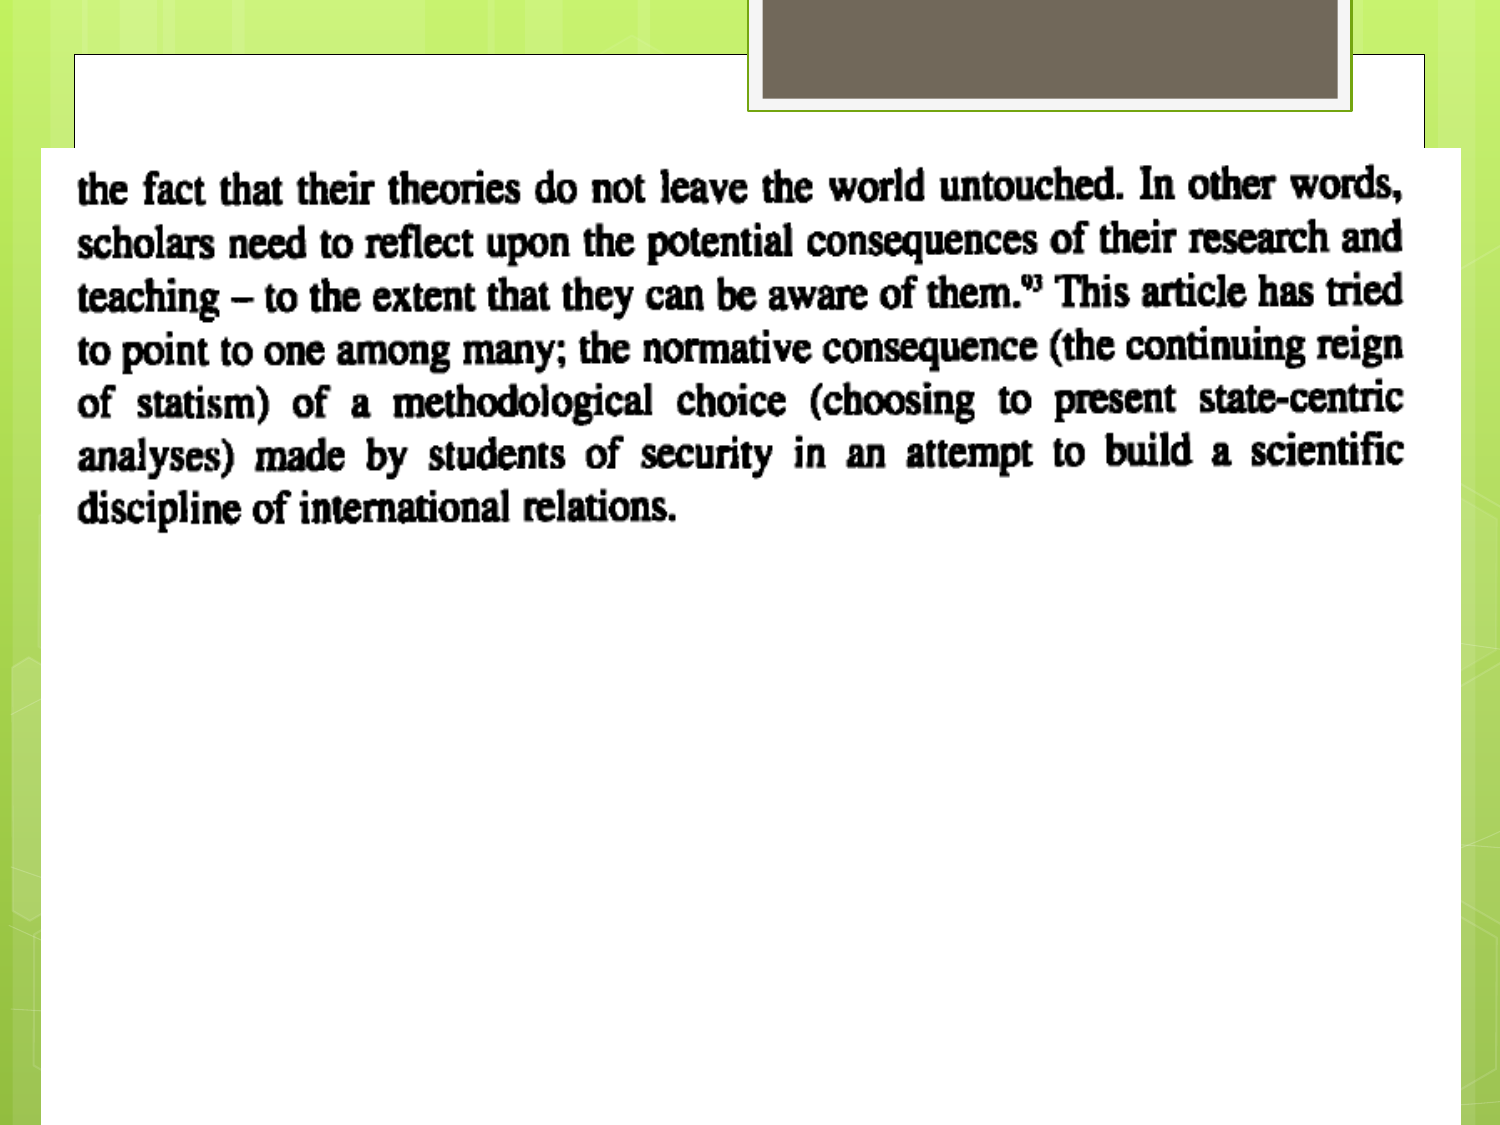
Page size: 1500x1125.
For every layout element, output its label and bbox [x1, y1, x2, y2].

list [40, 148, 1461, 1125]
